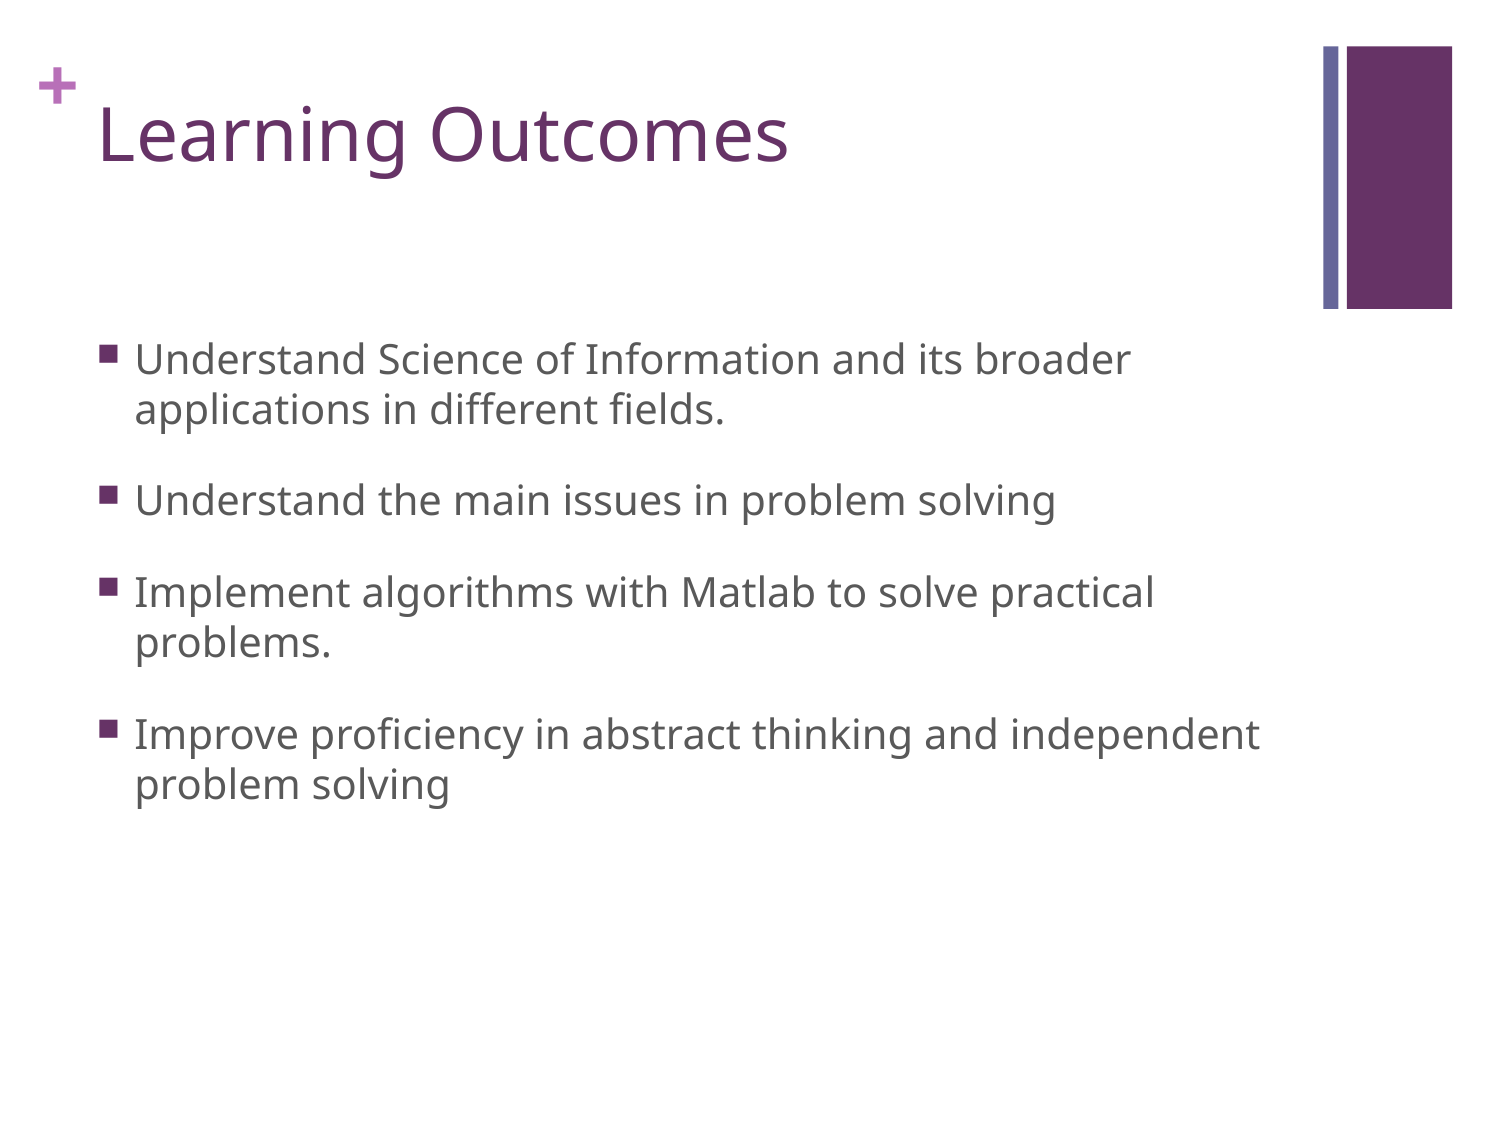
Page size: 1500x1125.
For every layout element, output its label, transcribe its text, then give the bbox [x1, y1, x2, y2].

title Learning Outcomes [81, 79, 1322, 263]
list Understand Science of Information and its broader applications in different fields. Understand the main issues in problem solving Implement algorithms with Matlab to solve practical problems. Improve proficiency in abstract thinking and independent problem solving [81, 324, 1322, 1005]
